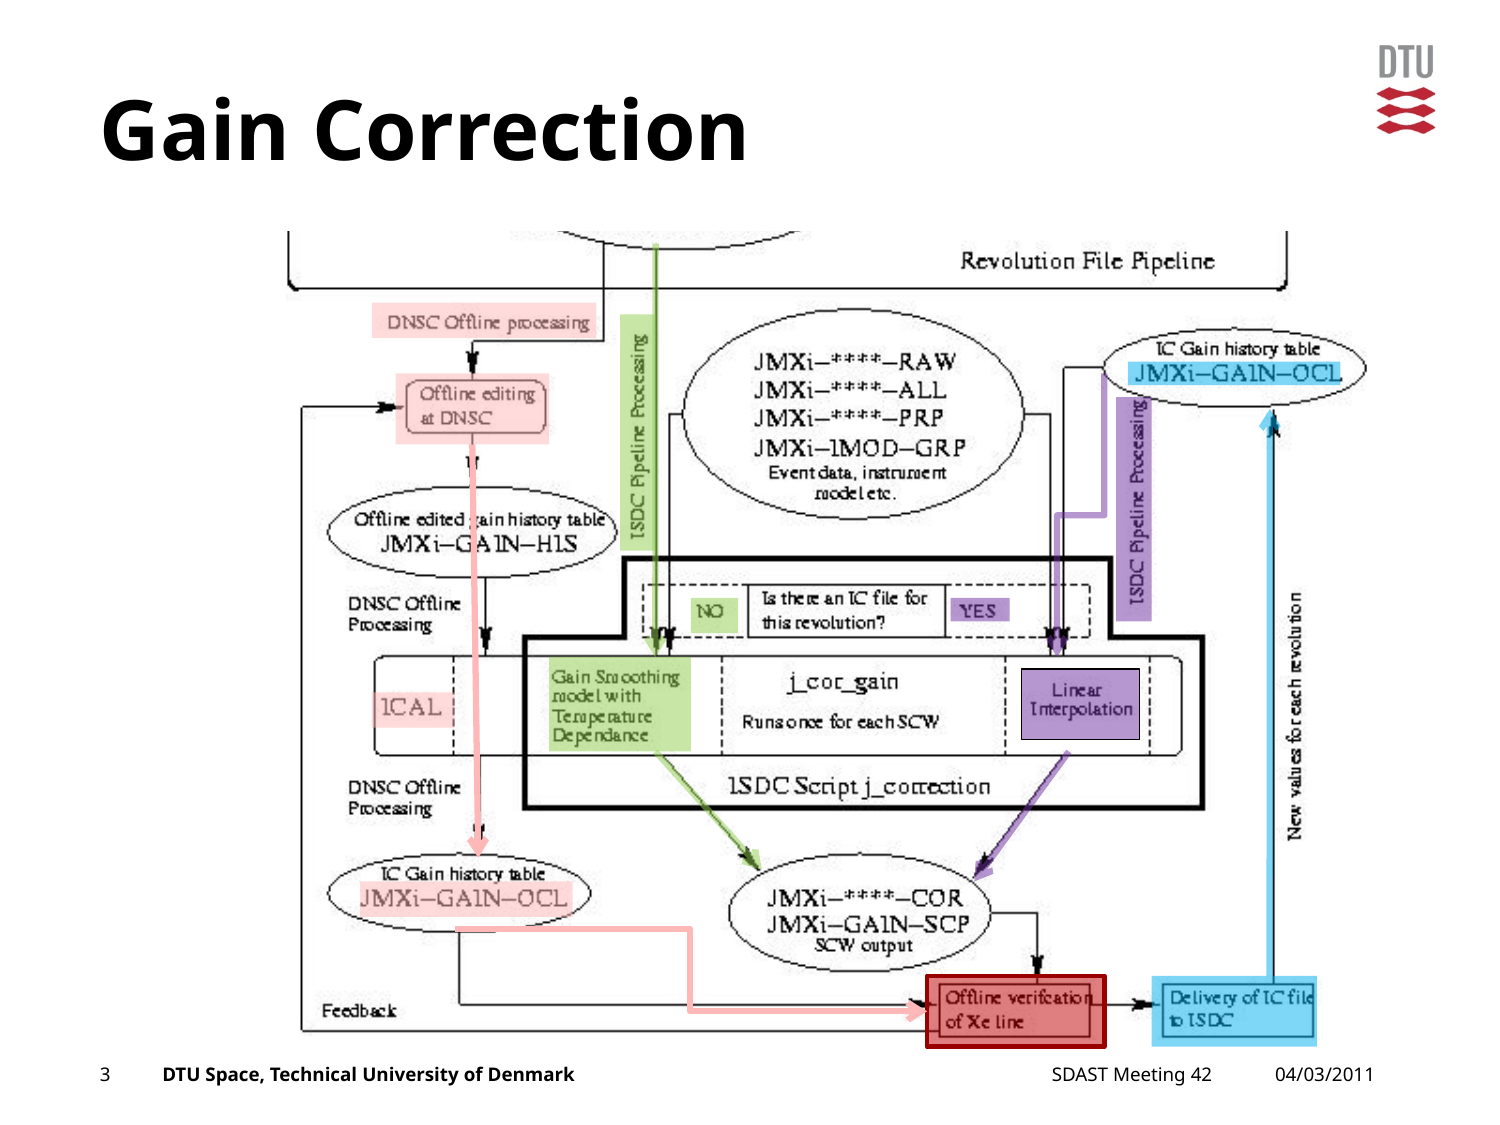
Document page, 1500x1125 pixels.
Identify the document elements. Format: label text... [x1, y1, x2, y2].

title Gain Correction [99, 49, 1376, 238]
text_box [454, 928, 928, 1012]
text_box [268, 647, 683, 655]
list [265, 231, 1367, 1041]
picture [1356, 45, 1436, 134]
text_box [956, 768, 1087, 864]
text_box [649, 757, 768, 864]
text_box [938, 491, 1223, 540]
